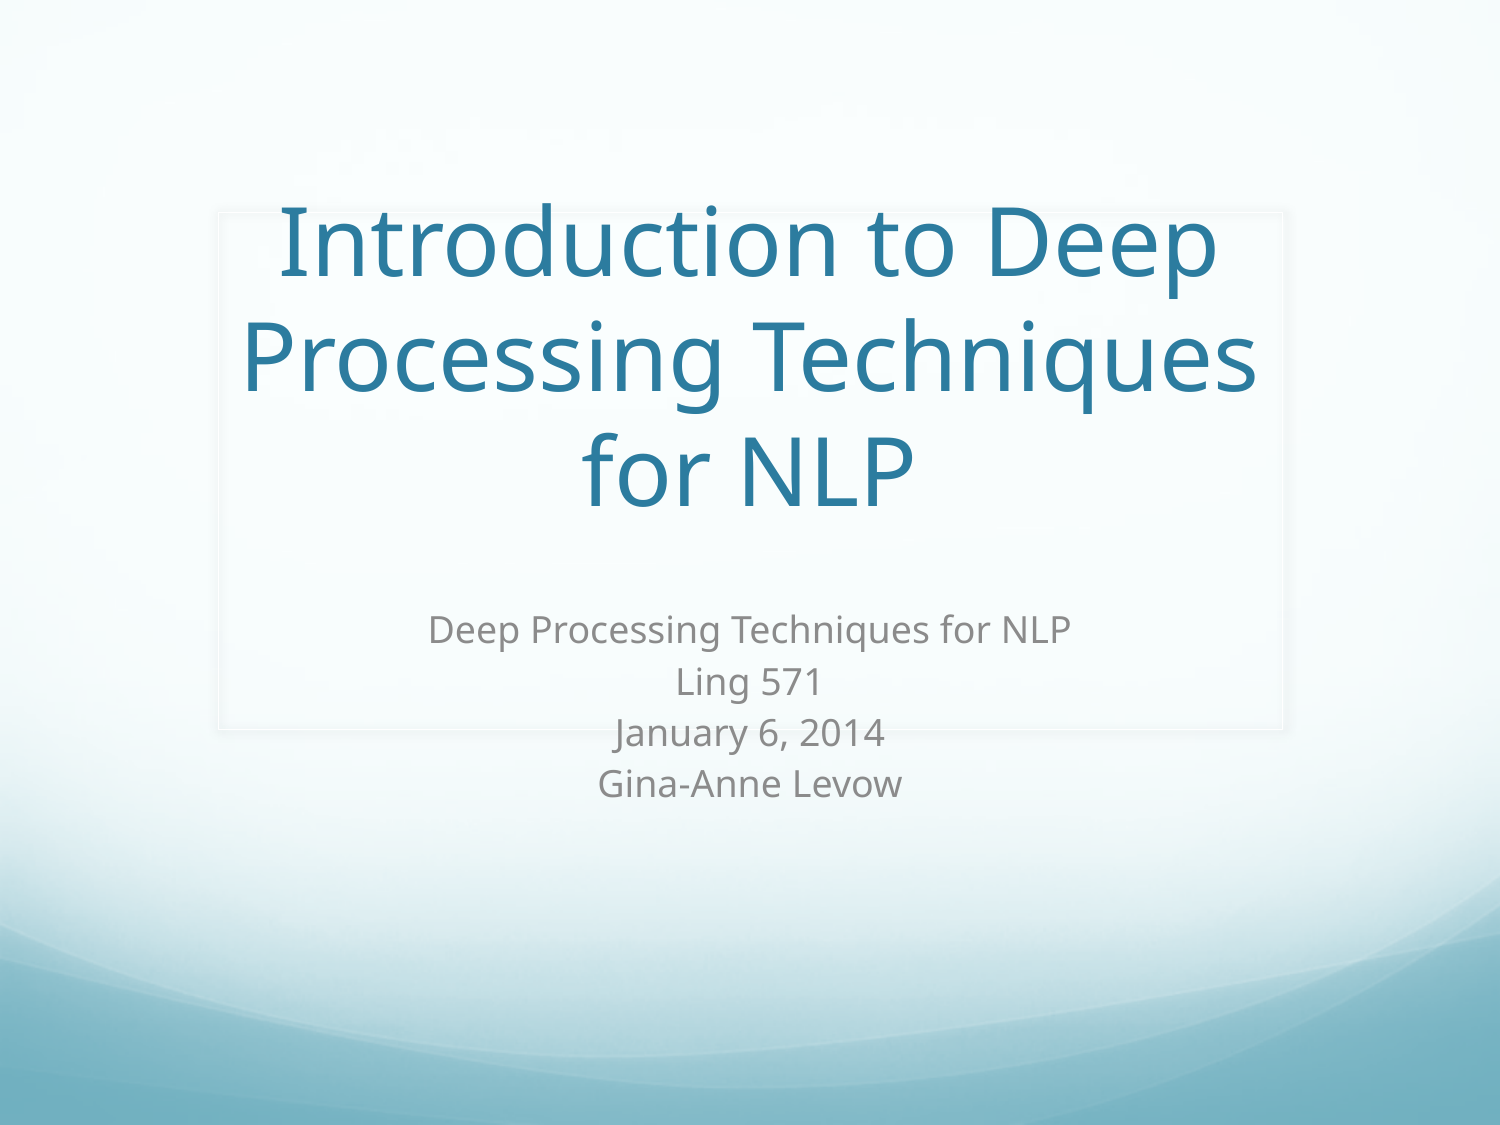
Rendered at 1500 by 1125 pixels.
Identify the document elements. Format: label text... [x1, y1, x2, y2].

subtitle Deep Processing Techniques for NLP Ling 571 January 6, 2014 Gina-Anne Levow [217, 598, 1283, 859]
title Introduction to Deep Processing Techniques for NLP [217, 249, 1283, 533]
